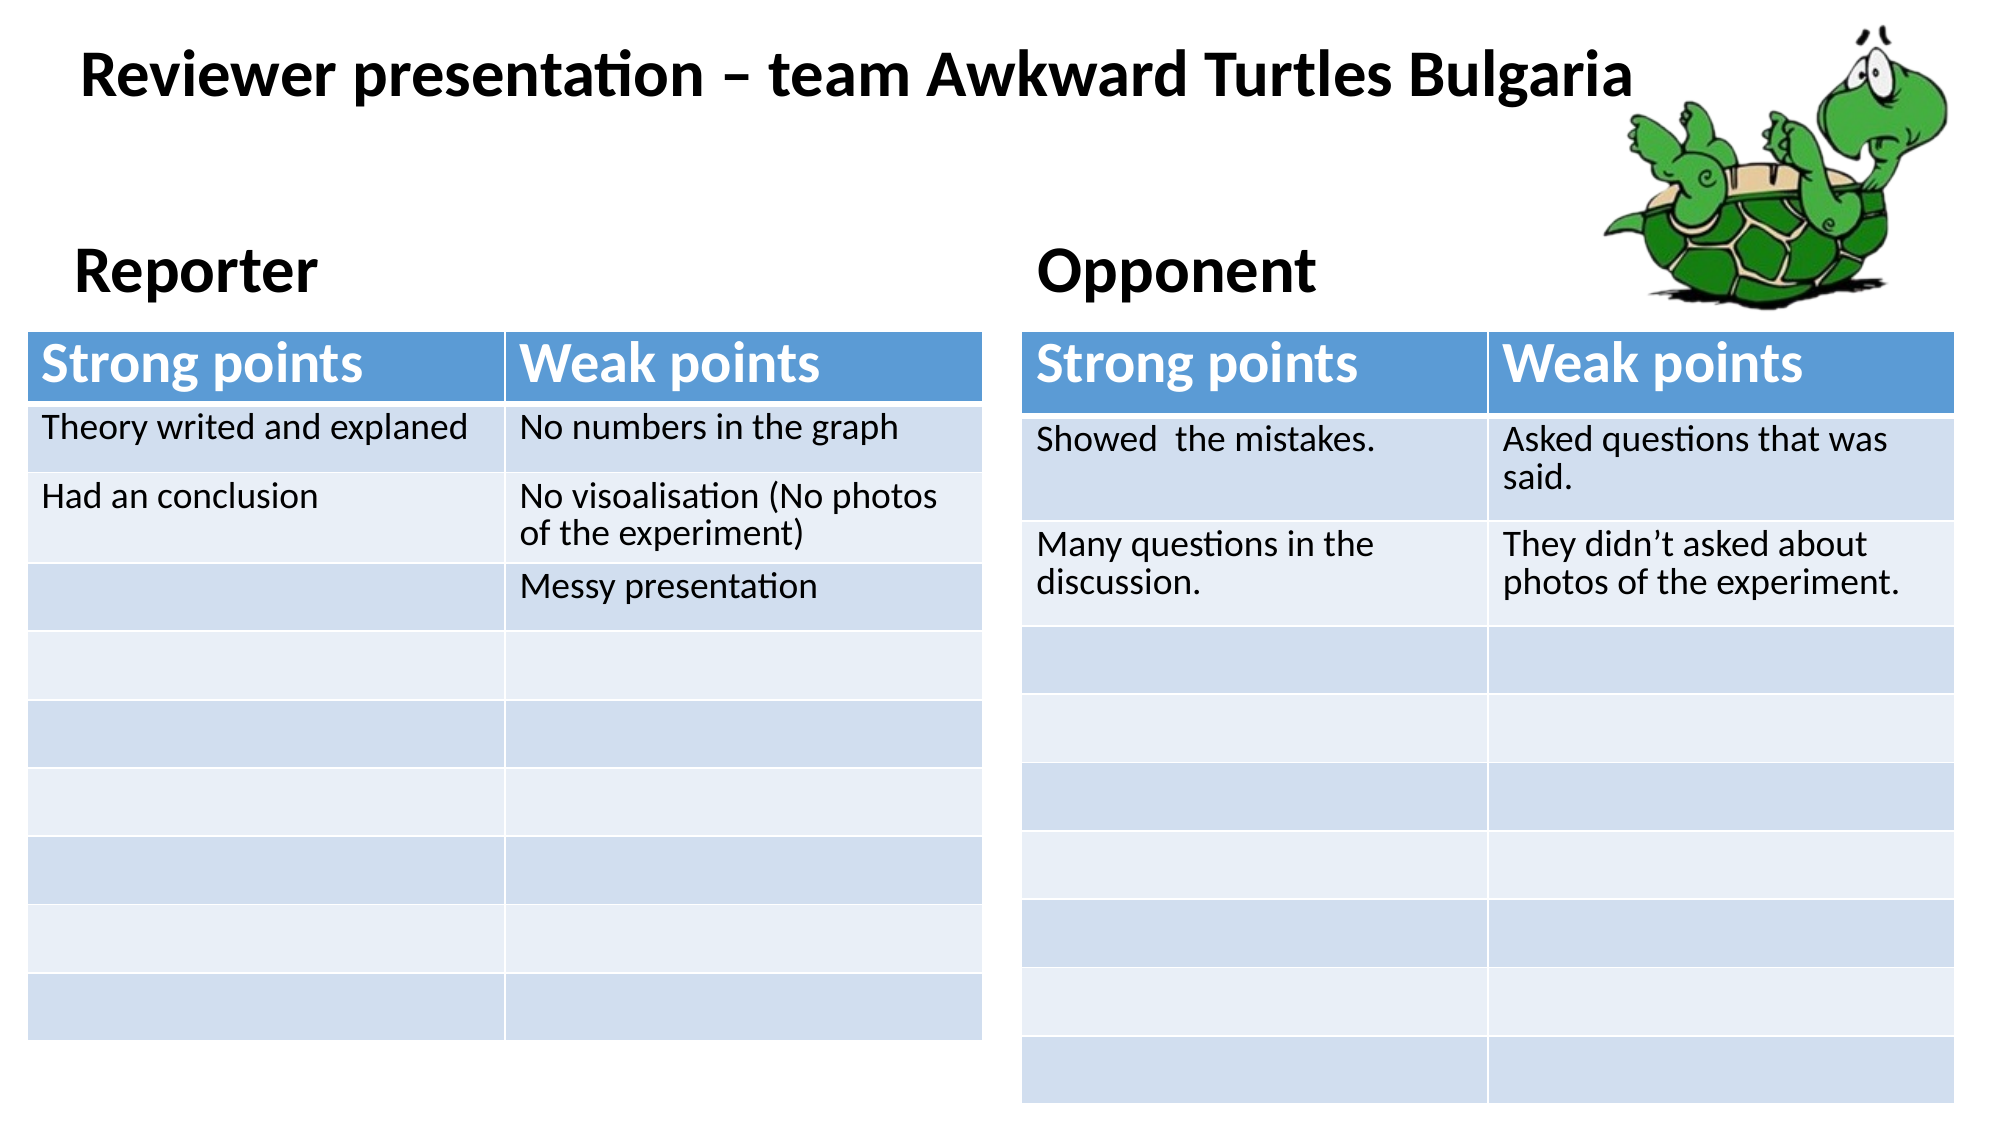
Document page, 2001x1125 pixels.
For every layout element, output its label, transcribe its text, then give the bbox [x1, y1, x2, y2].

table_cell Theory writed and explaned [28, 407, 504, 472]
table_cell [506, 701, 982, 767]
table_cell Many questions in the discussion. [1022, 522, 1487, 625]
table_cell [506, 769, 982, 835]
table_header Weak points [1489, 332, 1954, 413]
table_cell [1022, 1037, 1487, 1103]
table_cell [506, 837, 982, 904]
table_header Strong points [1022, 332, 1487, 413]
table_cell [1022, 968, 1487, 1035]
table_cell Had an conclusion [28, 473, 504, 562]
table_cell [28, 632, 504, 699]
table_cell [1489, 627, 1954, 693]
table_cell [506, 974, 982, 1040]
text_box Reporter [59, 218, 335, 314]
table_cell [28, 769, 504, 835]
table_cell [1489, 695, 1954, 762]
picture [1598, 22, 1955, 315]
table_cell No visoalisation (No photos of the experiment) [506, 473, 982, 562]
table_cell Asked questions that was said. [1489, 419, 1954, 520]
table_cell [506, 632, 982, 699]
text_box Opponent [1022, 218, 1333, 314]
table_cell [1022, 900, 1487, 967]
table_cell Showed the mistakes. [1022, 419, 1487, 520]
table_cell [28, 837, 504, 904]
table_header Weak points [506, 332, 982, 401]
table_cell [1022, 832, 1487, 898]
table_cell [1489, 763, 1954, 830]
table_cell [28, 564, 504, 630]
table_cell [1022, 695, 1487, 762]
table_cell [1489, 968, 1954, 1035]
table_cell No numbers in the graph [506, 407, 982, 472]
table_cell [28, 905, 504, 972]
table_cell [1022, 763, 1487, 830]
table_cell [1022, 627, 1487, 693]
table_header Strong points [28, 332, 504, 401]
table_cell [1489, 1037, 1954, 1103]
table_cell Messy presentation [506, 564, 982, 630]
table_cell [28, 974, 504, 1040]
table_cell [1489, 900, 1954, 967]
table_cell [1489, 832, 1954, 898]
table_cell [506, 905, 982, 972]
table_cell They didn’t asked about photos of the experiment. [1489, 522, 1954, 625]
table_cell [28, 701, 504, 767]
text_box Reviewer presentation – team Awkward Turtles Bulgaria [65, 22, 1598, 117]
